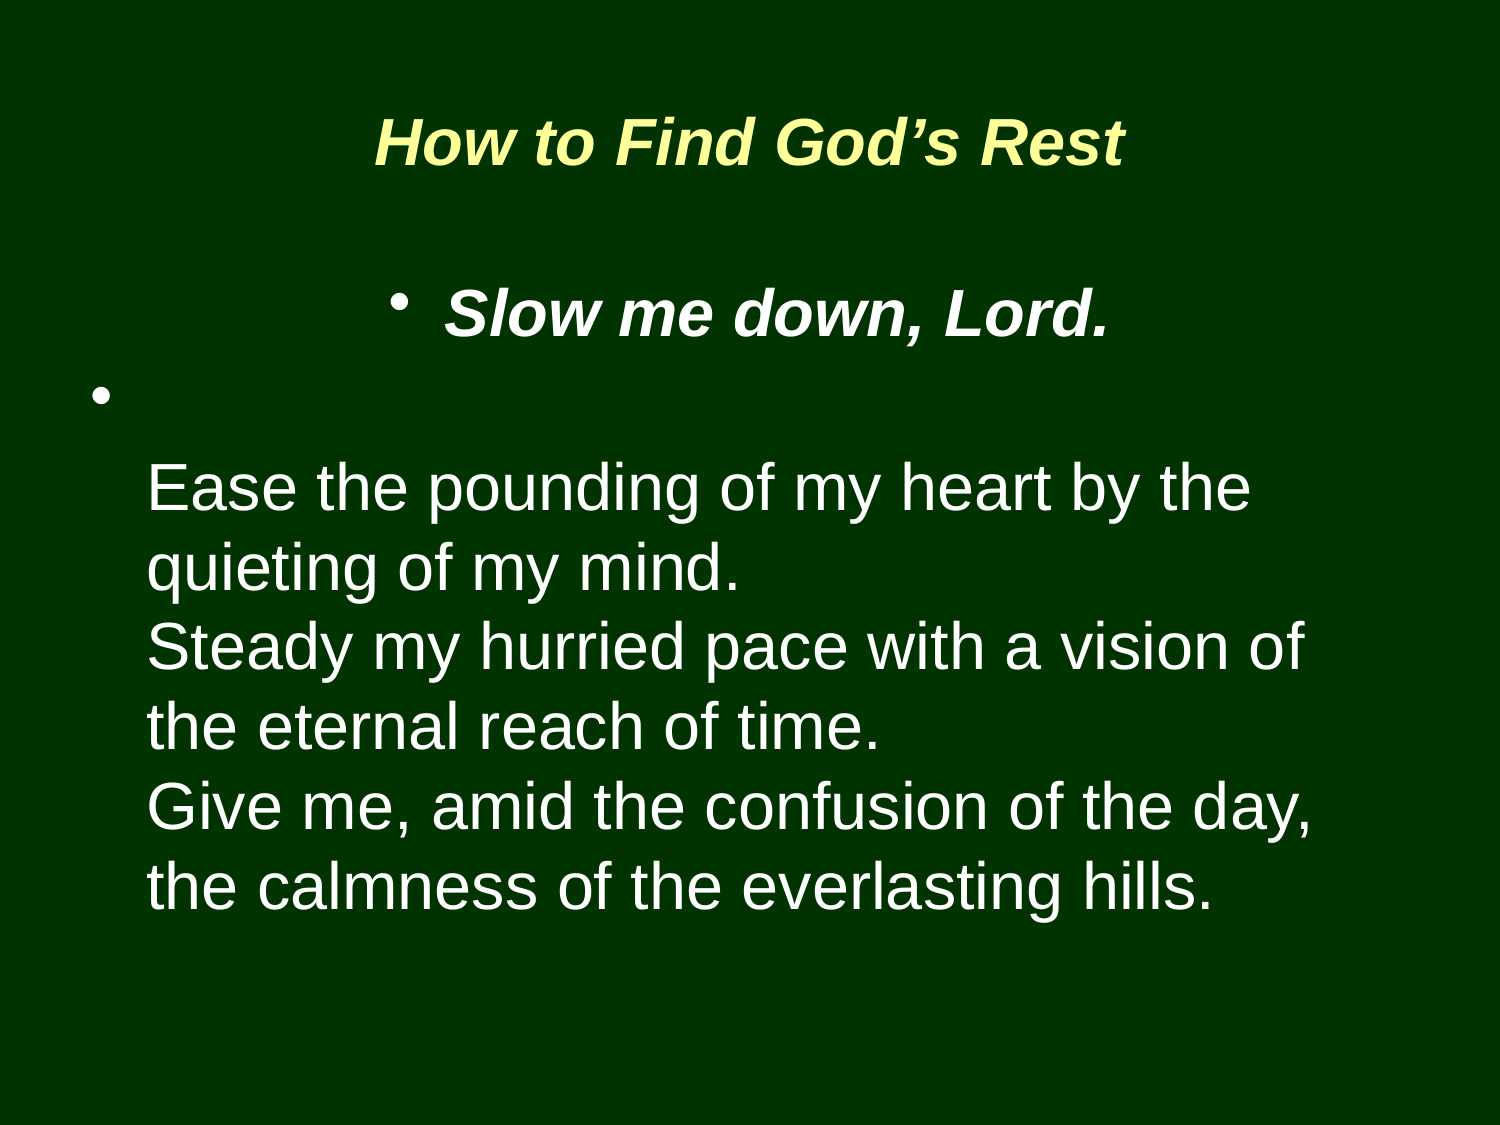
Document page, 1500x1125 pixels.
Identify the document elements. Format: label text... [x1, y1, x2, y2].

title How to Find God’s Rest [75, 45, 1425, 233]
list Slow me down, Lord. Ease the pounding of my heart by the quieting of my mind. Steady my hurried pace with a vision of the eternal reach of time. Give me, amid the confusion of the day, the calmness of the everlasting hills. [75, 262, 1425, 1005]
